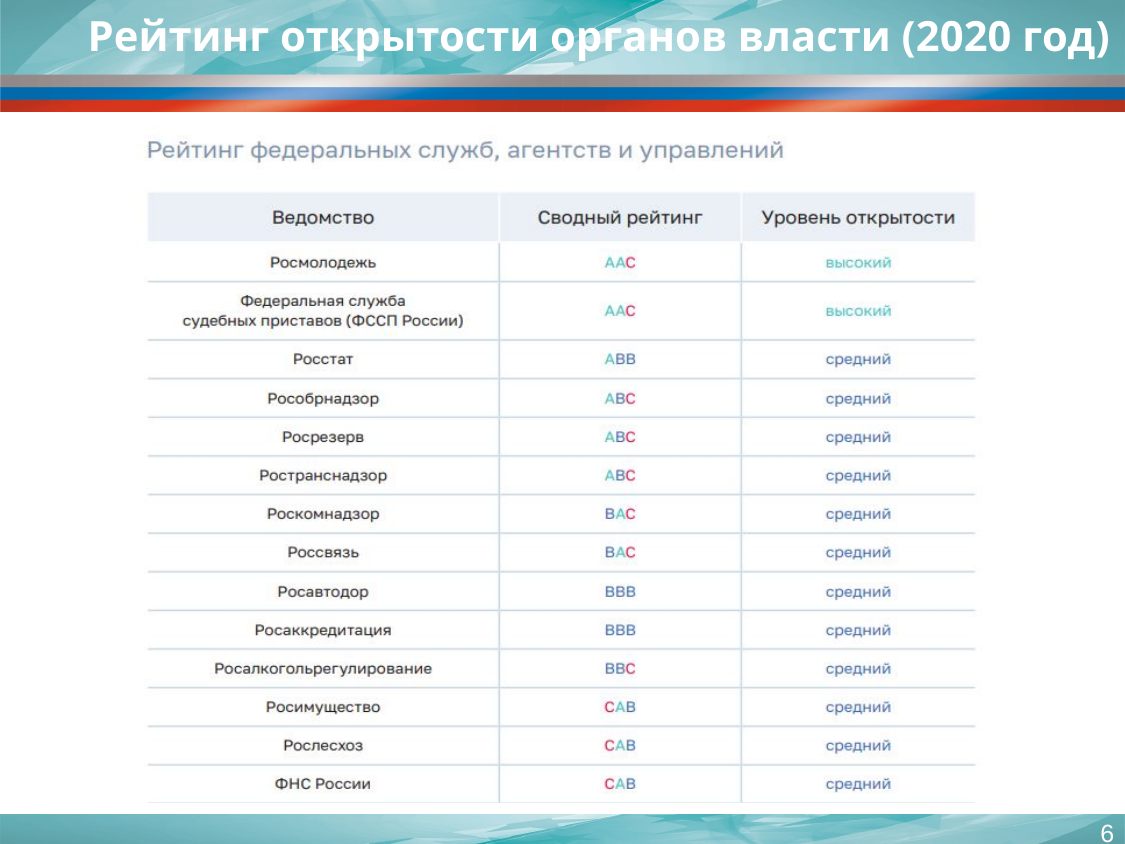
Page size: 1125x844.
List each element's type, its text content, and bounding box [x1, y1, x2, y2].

text_box Рейтинг открытости органов власти (2020 год) [19, 1, 1125, 67]
picture [0, 814, 866, 844]
slide_number 6 [866, 809, 1125, 844]
picture [135, 126, 999, 803]
picture [0, 0, 1125, 112]
